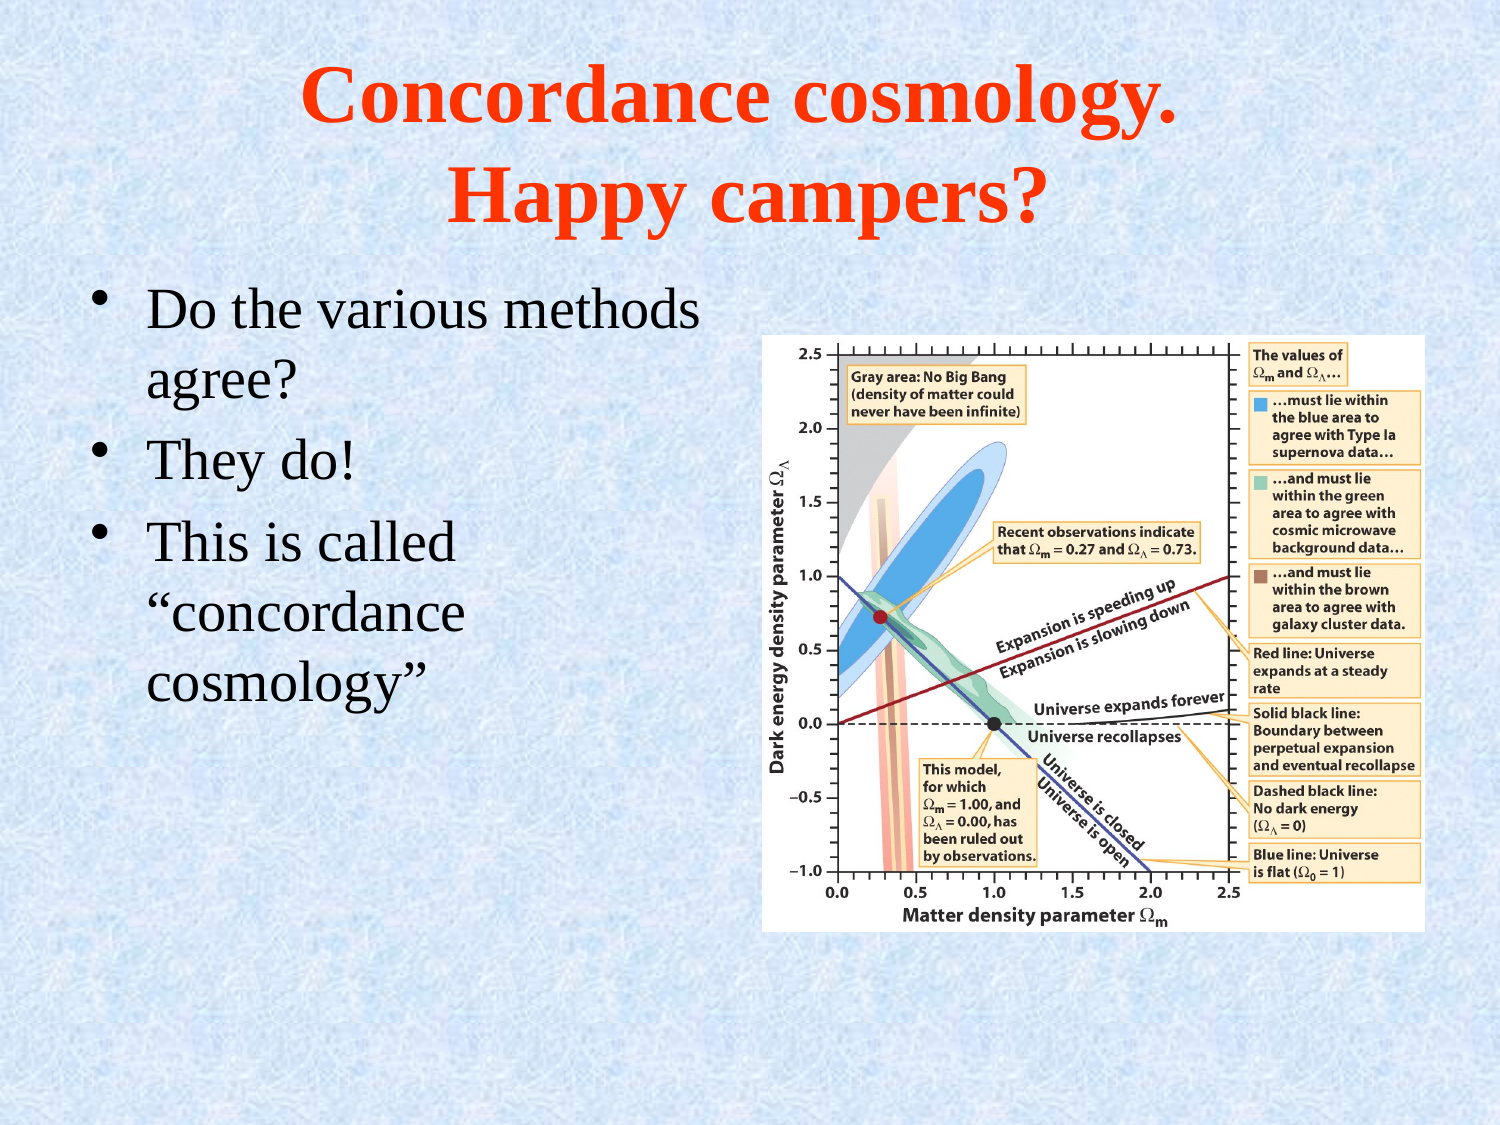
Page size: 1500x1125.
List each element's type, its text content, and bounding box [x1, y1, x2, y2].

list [762, 335, 1426, 932]
picture [0, 0, 1500, 1125]
title Concordance cosmology. Happy campers? [75, 45, 1425, 233]
list Do the various methods agree? They do! This is called “concordance cosmology” [75, 262, 738, 1005]
